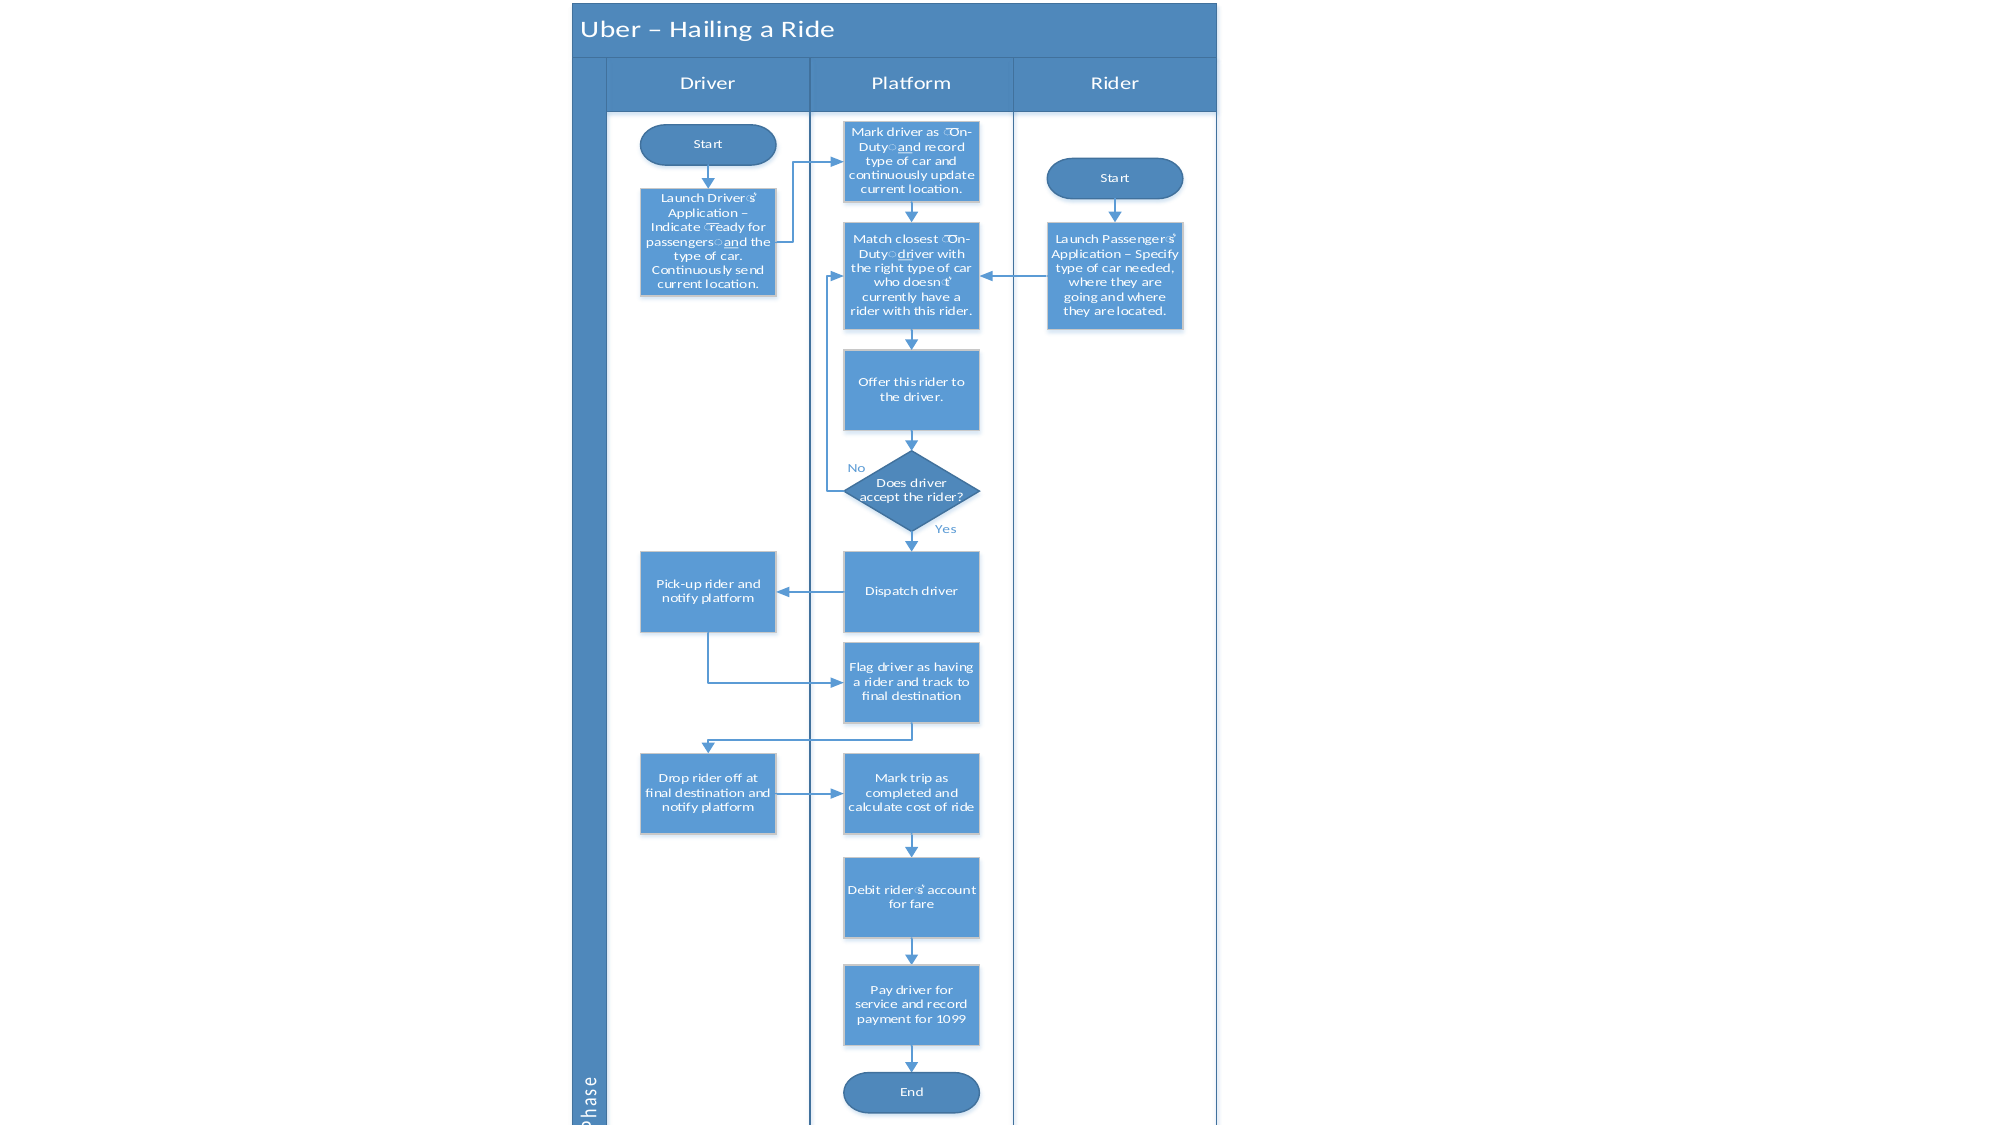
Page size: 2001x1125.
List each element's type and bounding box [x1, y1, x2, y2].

picture [562, 0, 1225, 1125]
